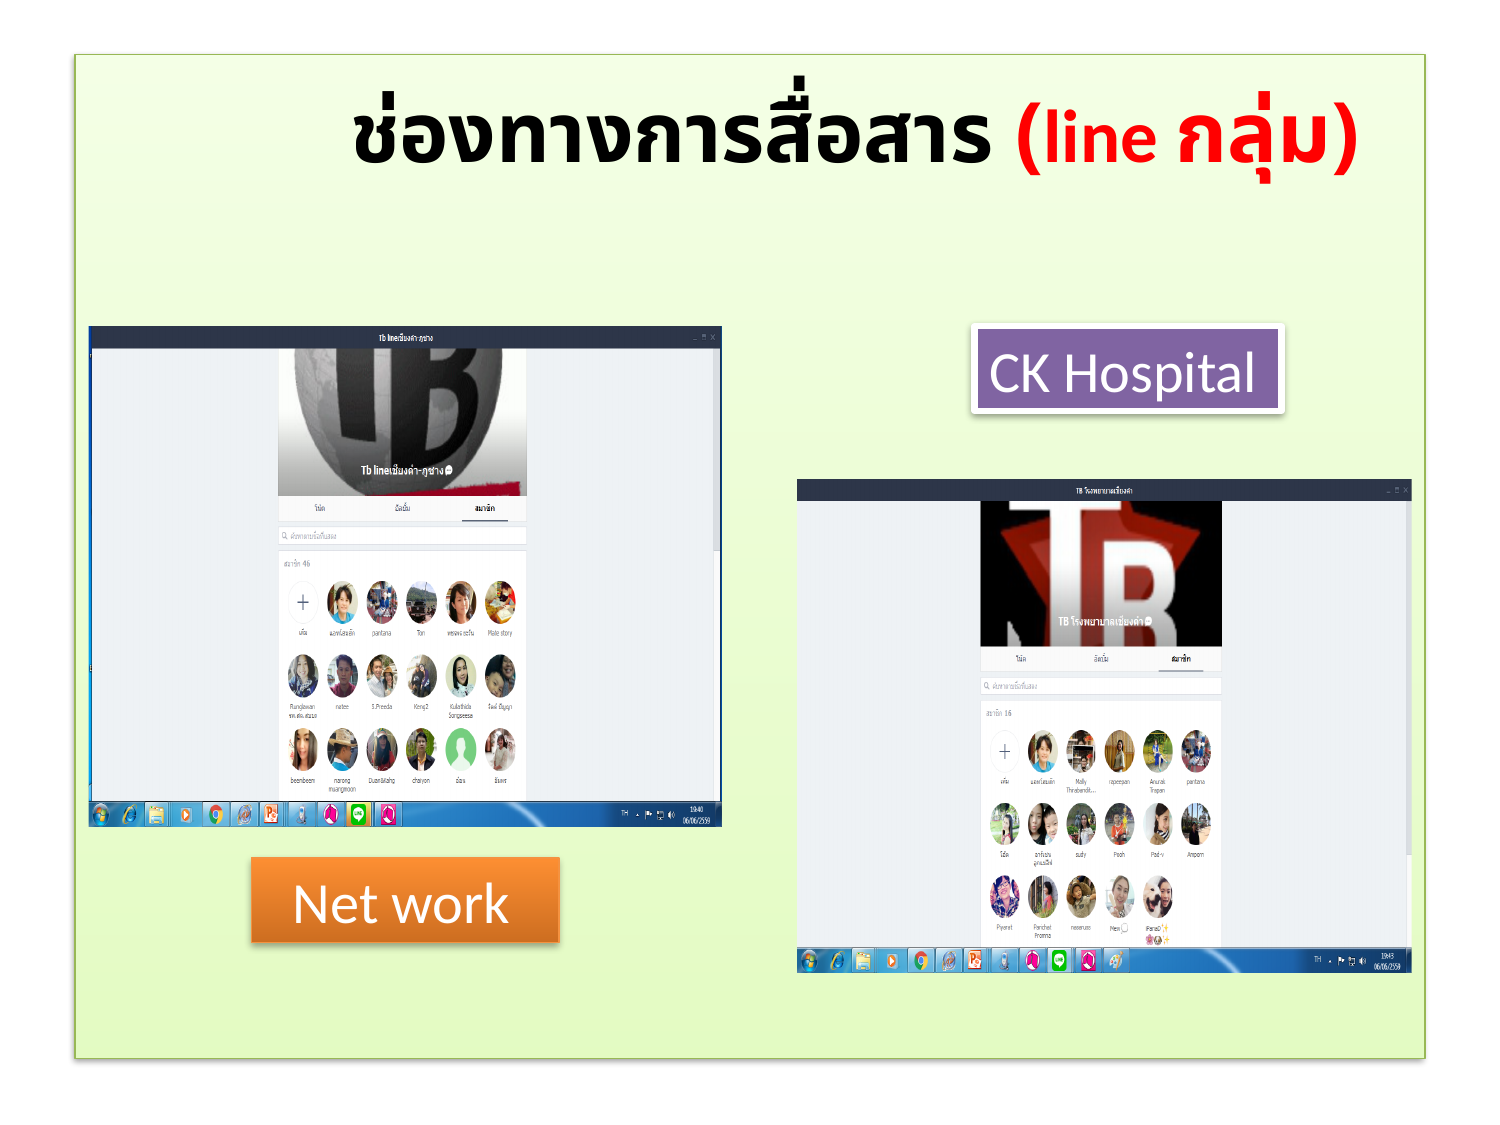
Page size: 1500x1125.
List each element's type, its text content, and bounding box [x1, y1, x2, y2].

picture [796, 479, 1412, 973]
text_box CK Hospital [971, 323, 1285, 414]
text_box Net work [251, 857, 560, 943]
picture [88, 326, 723, 827]
list ช่องทางการสื่อสาร (line กลุ่ม) [74, 54, 1426, 1059]
